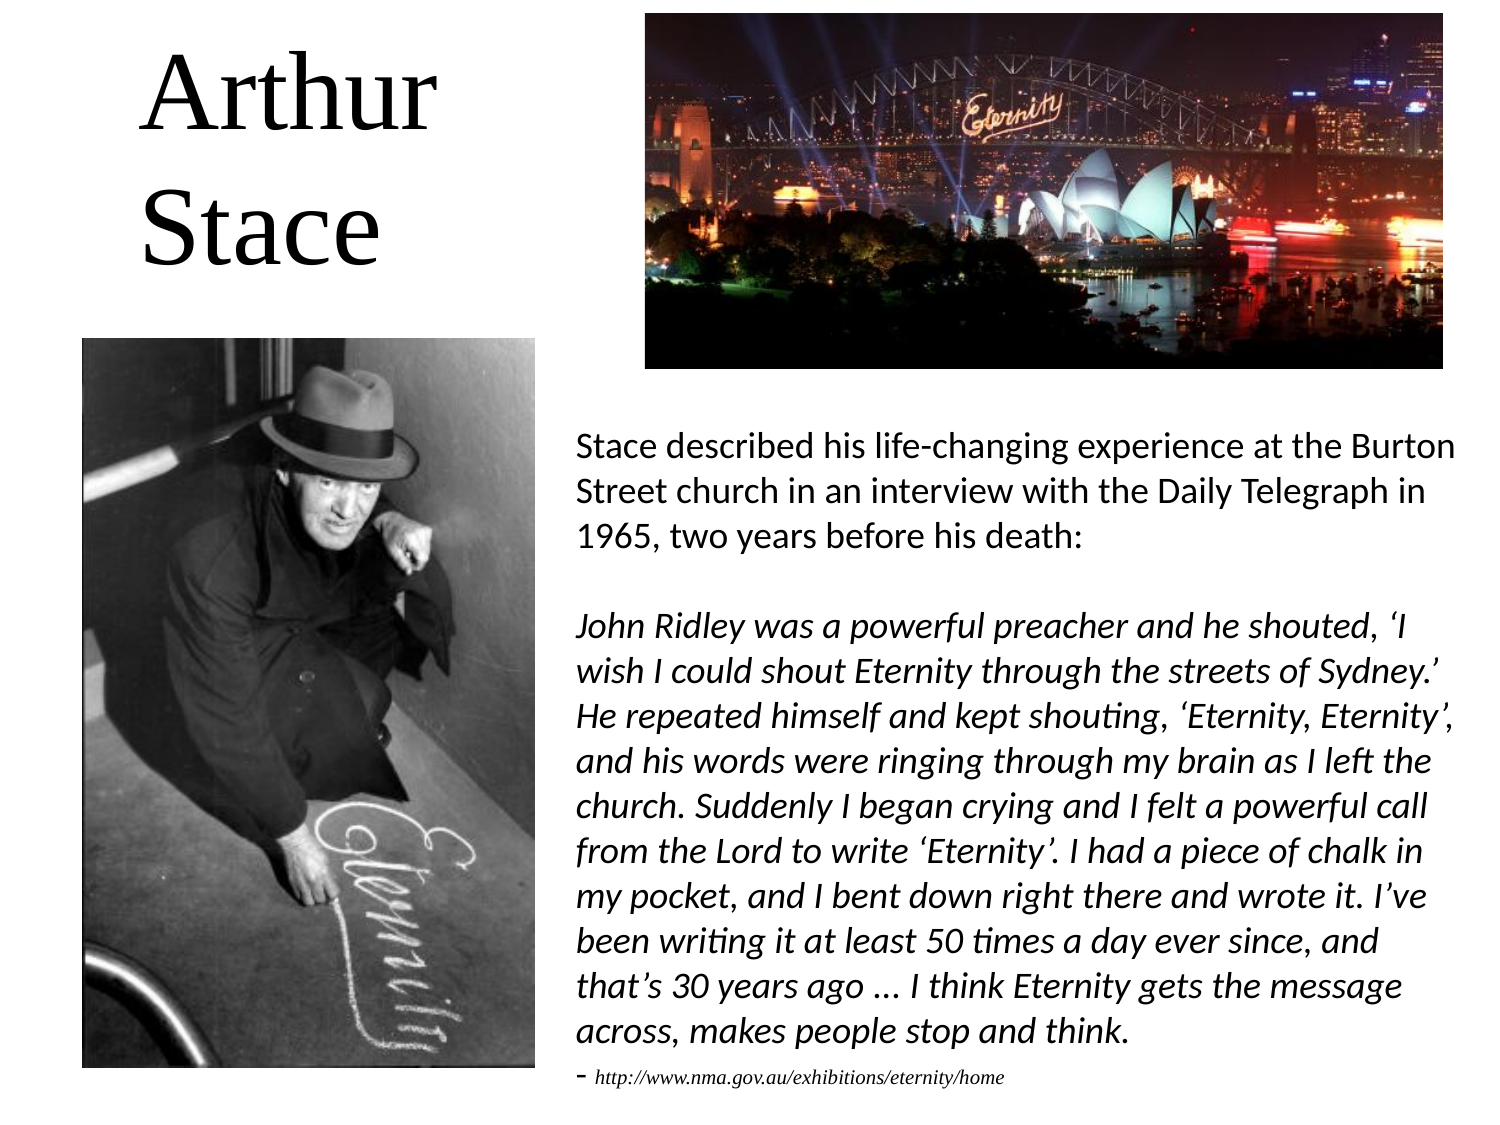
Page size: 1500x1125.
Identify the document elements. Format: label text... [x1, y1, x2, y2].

picture [644, 13, 1444, 369]
picture [81, 337, 535, 1068]
text_box Arthur Stace [123, 9, 493, 295]
text_box Stace described his life-changing experience at the Burton Street church in an interview with the Daily Telegraph in 1965, two years before his death: John Ridley was a powerful preacher and he shouted, ‘I wish I could shout Eternity through the streets of Sydney.’ He repeated himself and kept shouting, ‘Eternity, Eternity’, and his words were ringing through my brain as I left the church. Suddenly I began crying and I felt a powerful call from the Lord to write ‘Eternity’. I had a piece of chalk in my pocket, and I bent down right there and wrote it. I’ve been writing it at least 50 times a day ever since, and that’s 30 years ago ... I think Eternity gets the message across, makes people stop and think. - http://www.nma.gov.au/exhibitions/eternity/home [561, 413, 1473, 1099]
